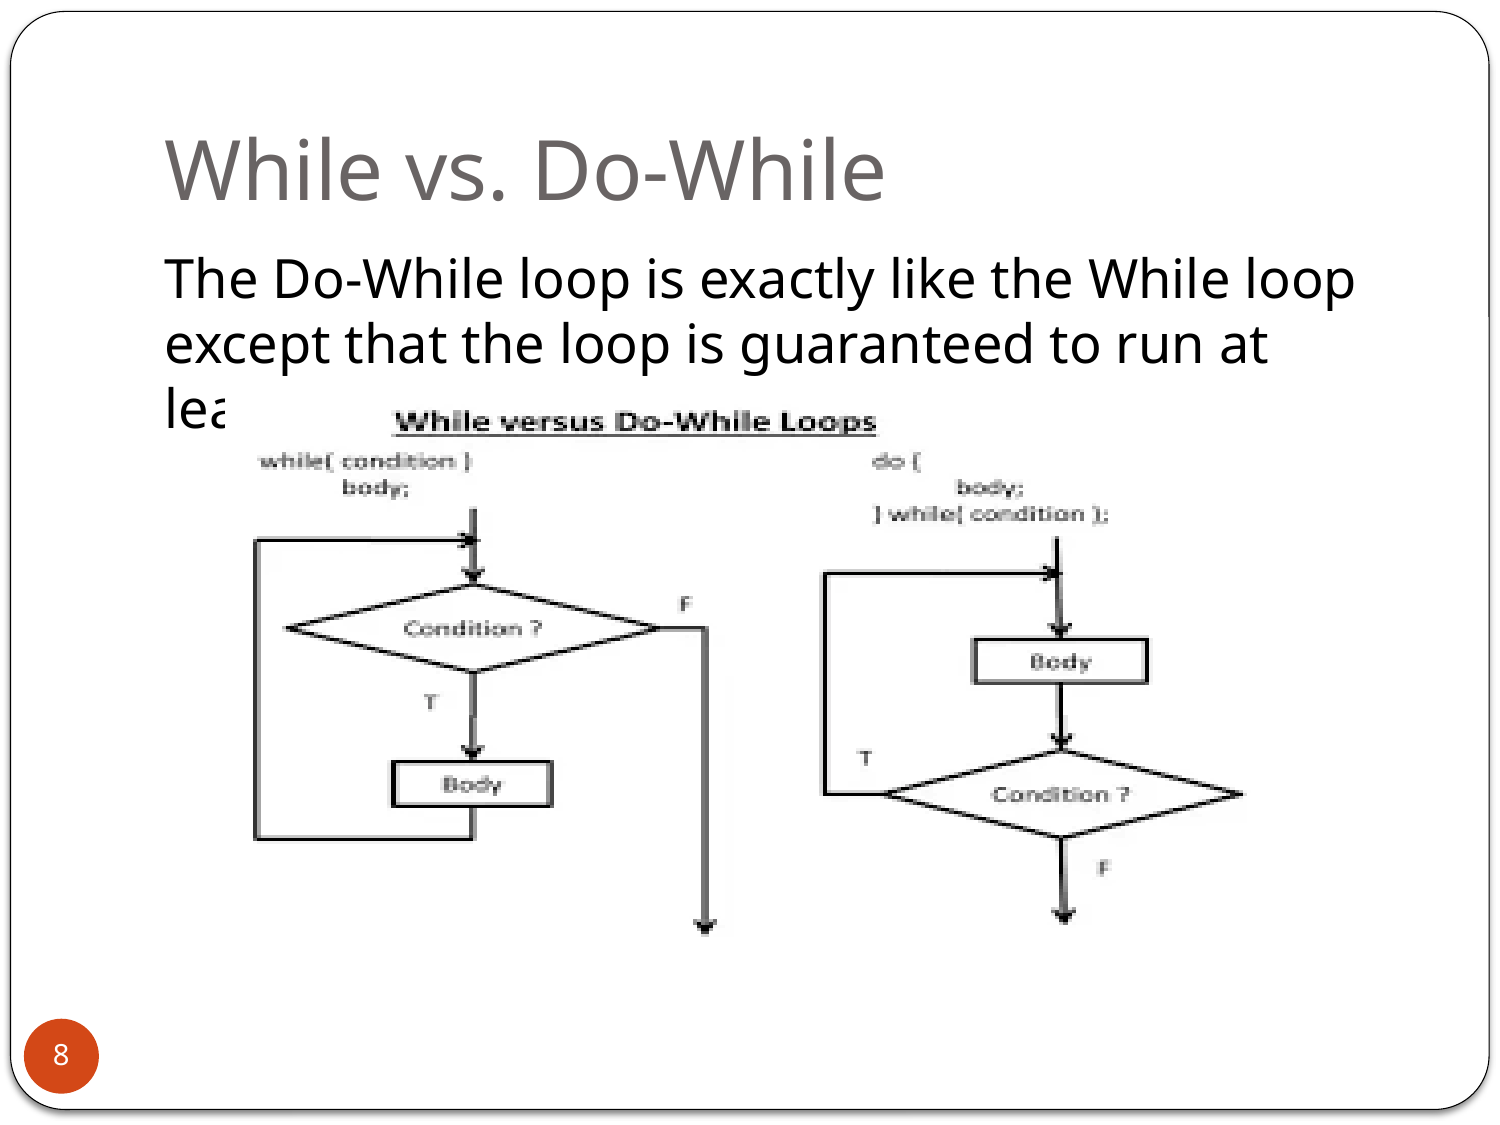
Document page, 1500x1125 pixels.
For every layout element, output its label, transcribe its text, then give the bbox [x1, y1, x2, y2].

slide_number 8 [23, 1018, 99, 1094]
title While vs. Do-While [150, 45, 1425, 233]
list The Do-While loop is exactly like the While loop except that the loop is guaranteed to run at lease once. [150, 237, 1425, 988]
picture [224, 387, 1288, 964]
